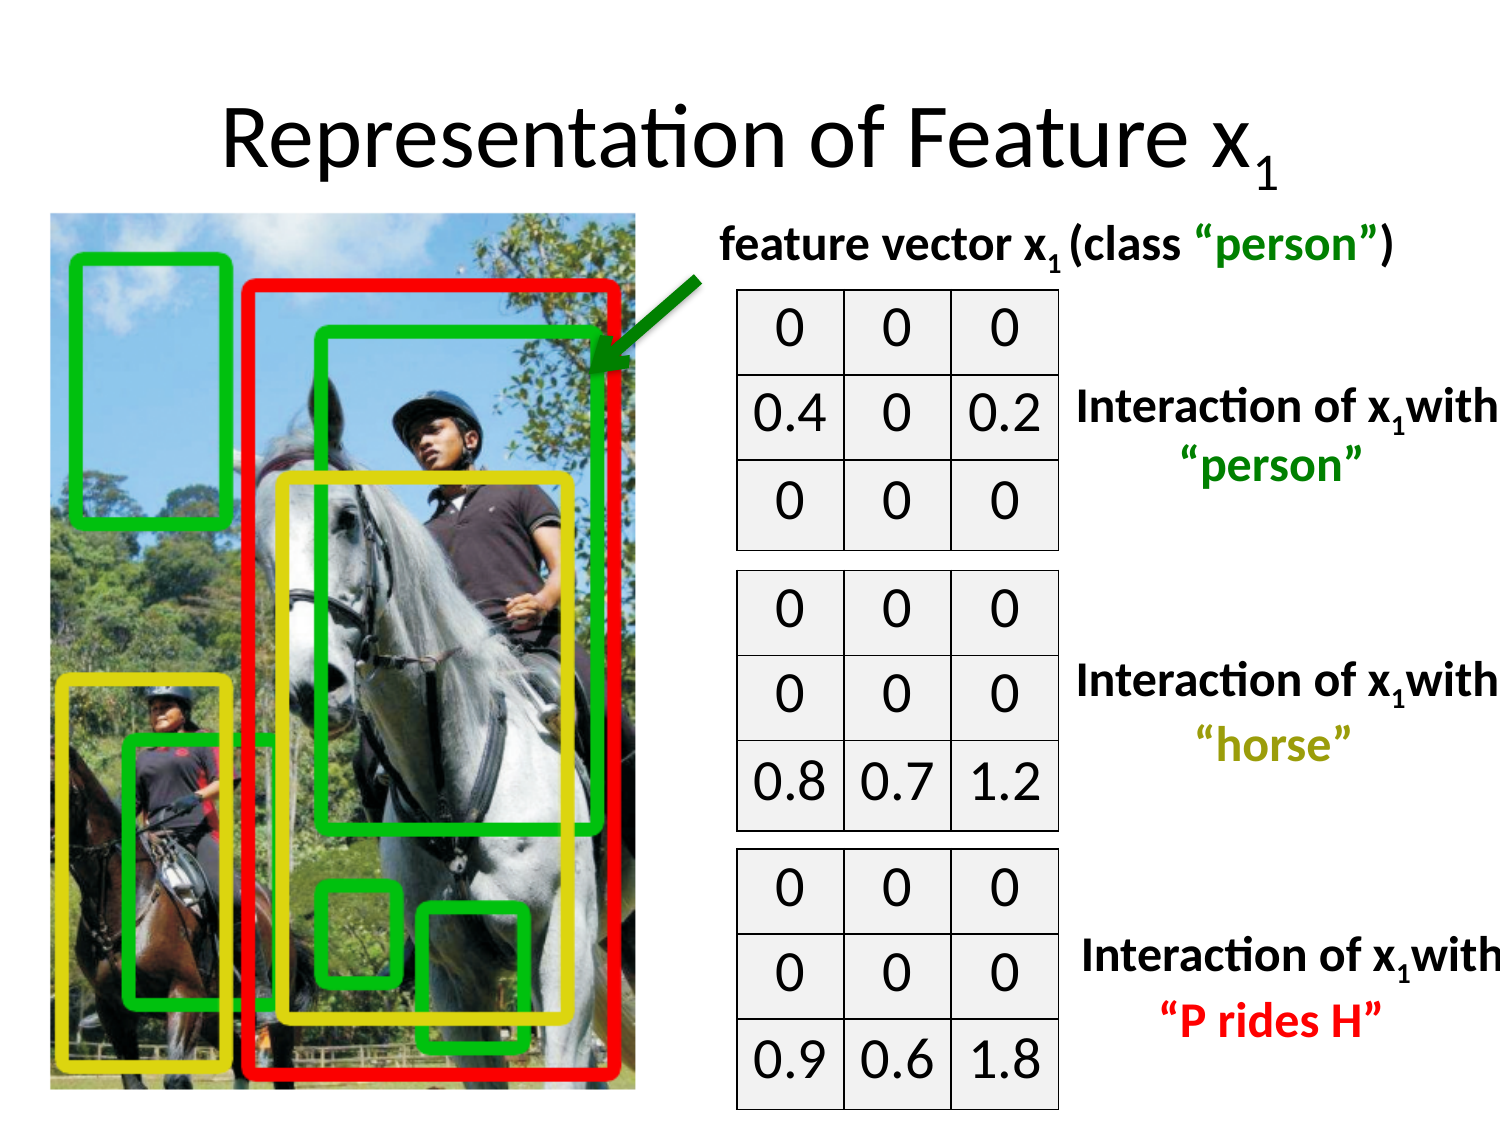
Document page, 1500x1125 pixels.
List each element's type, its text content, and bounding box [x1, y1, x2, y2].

table_cell 0.8 [738, 741, 843, 830]
table_header 0 [845, 571, 950, 655]
text_box feature vector x1 (class “person”) [704, 203, 1410, 287]
table_header 0 [738, 291, 843, 374]
text_box “horse” [1179, 722, 1369, 780]
table_cell 0 [845, 656, 950, 740]
table_cell 0 [738, 656, 843, 740]
text_box “person” [1163, 449, 1380, 499]
table_header 0 [845, 291, 950, 374]
table_header 0 [738, 850, 843, 933]
text_box Interaction of x1with [1066, 913, 1500, 997]
table_cell 0.6 [845, 1020, 950, 1109]
table_header 0 [738, 571, 843, 655]
table_cell 0 [952, 461, 1058, 550]
table_cell 0 [845, 461, 950, 550]
table_cell 0 [845, 376, 950, 459]
text_box “P rides H” [1143, 997, 1400, 1056]
table_header 0 [845, 850, 950, 933]
table_header 0 [952, 850, 1058, 933]
text_box Interaction of x1with [1060, 638, 1500, 722]
table_cell 0.4 [738, 376, 843, 459]
table_header 0 [952, 571, 1058, 655]
table_cell 1.8 [952, 1020, 1058, 1109]
table_cell 0.2 [952, 376, 1058, 459]
table_cell 0 [738, 461, 843, 550]
table_header 0 [952, 291, 1058, 374]
table_cell 0 [952, 656, 1058, 740]
table_cell 0.9 [738, 1020, 843, 1109]
table_cell 0 [845, 935, 950, 1018]
text_box Interaction of x1with [1060, 365, 1500, 449]
table_cell 0.7 [845, 741, 950, 830]
table_cell 0 [952, 935, 1058, 1018]
table_cell 1.2 [952, 741, 1058, 830]
table_cell 0 [738, 935, 843, 1018]
title Representation of Feature x1 [75, 45, 1425, 233]
picture [35, 201, 648, 1096]
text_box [588, 278, 699, 375]
